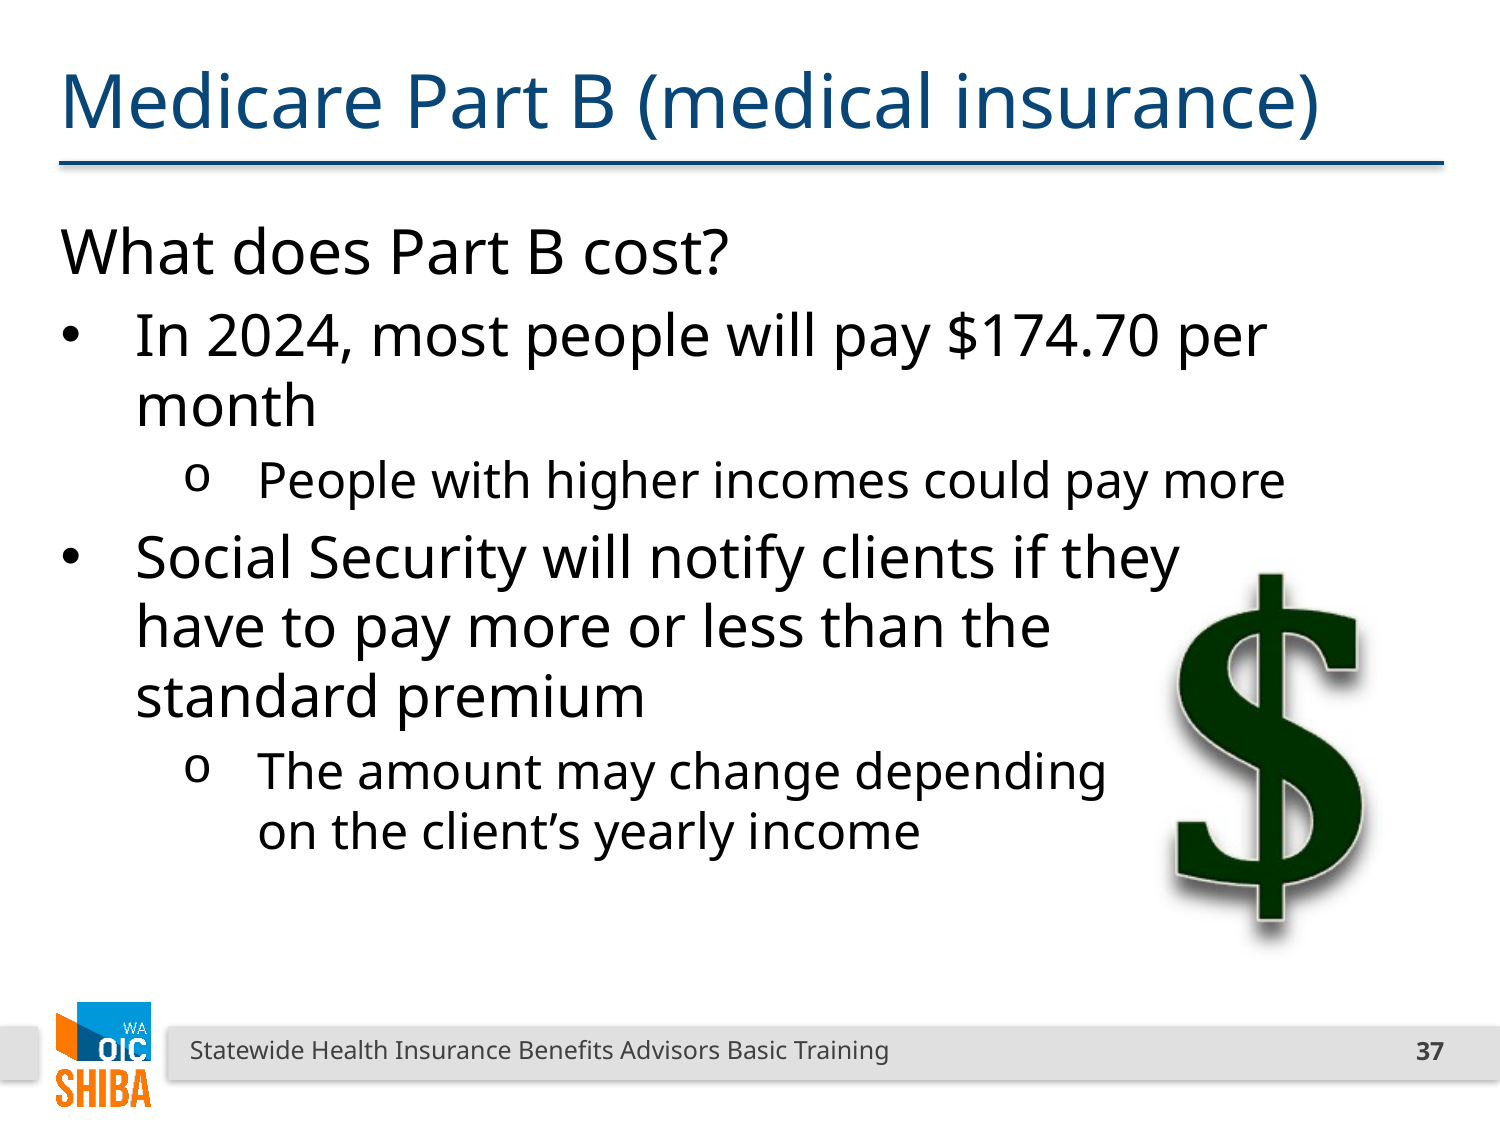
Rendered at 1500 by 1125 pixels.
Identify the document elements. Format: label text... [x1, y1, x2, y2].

slide_number 37 [1339, 1035, 1445, 1069]
list What does Part B cost? In 2024, most people will pay $174.70 per month People with higher incomes could pay more Social Security will notify clients if they have to pay more or less than the standard premium The amount may change depending on the client’s yearly income [60, 211, 1447, 955]
footer Statewide Health Insurance Benefits Advisors Basic Training [190, 1033, 1224, 1067]
picture [56, 1002, 151, 1107]
picture [1152, 556, 1393, 963]
title Medicare Part B (medical insurance) [59, 53, 1445, 164]
